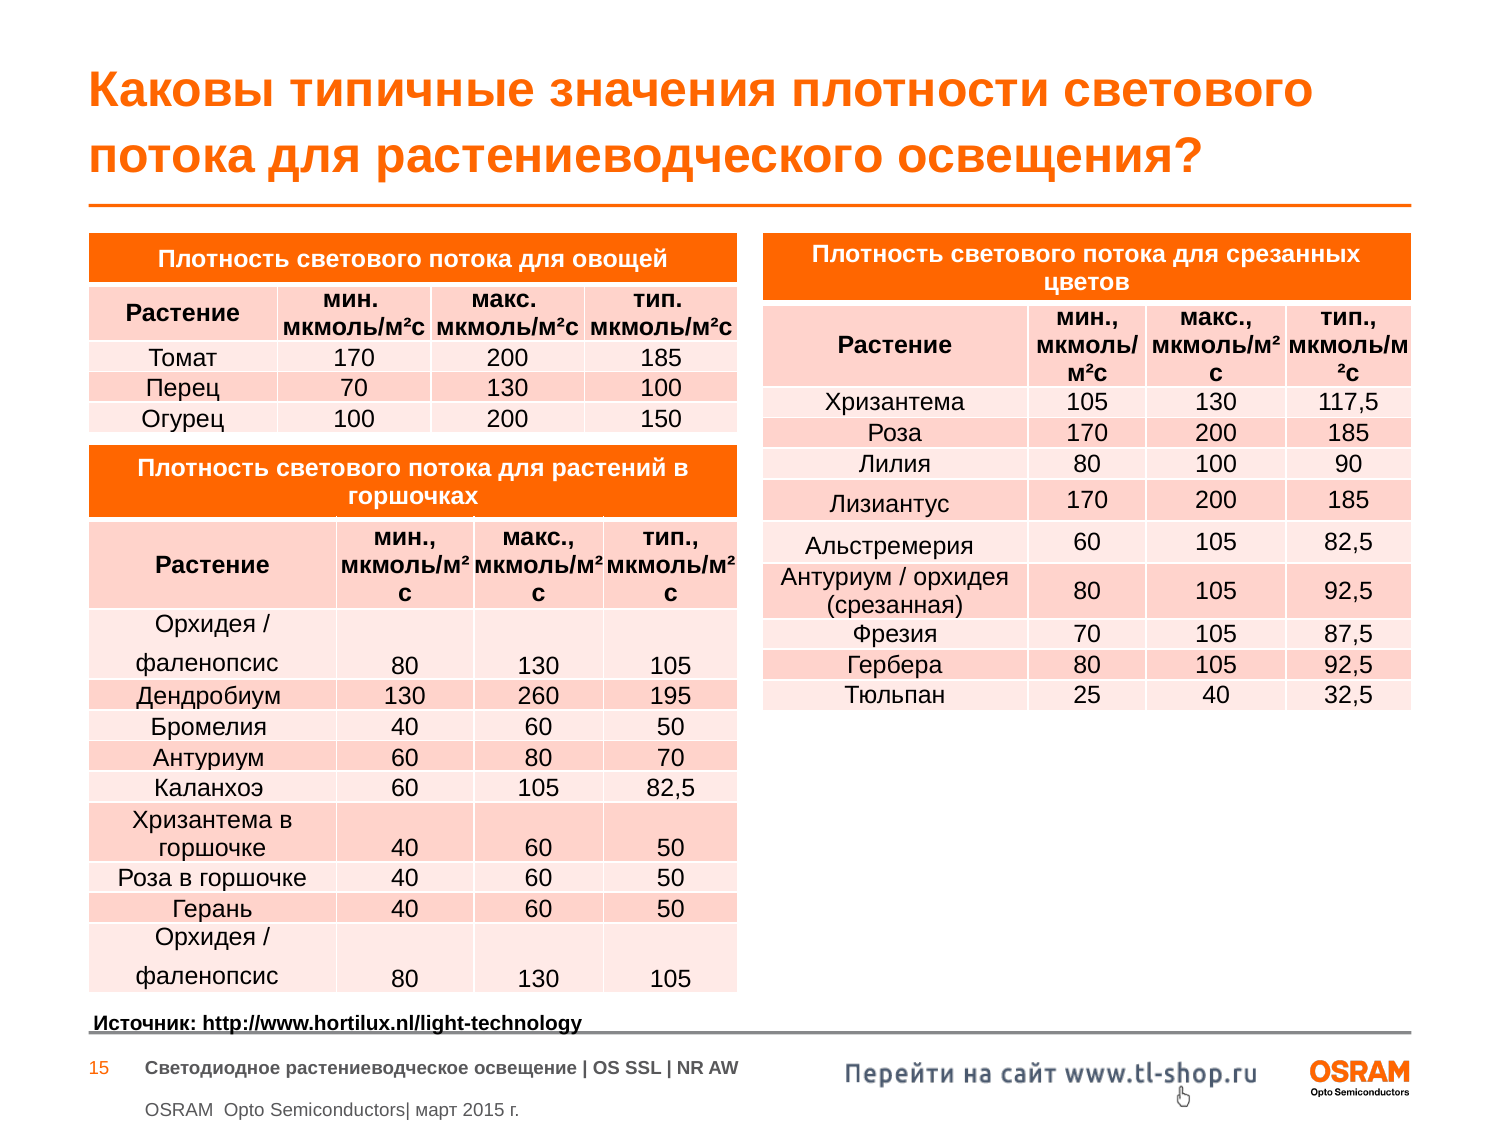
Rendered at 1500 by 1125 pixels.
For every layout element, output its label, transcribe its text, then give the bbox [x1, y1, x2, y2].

table_cell 50 [604, 863, 737, 891]
table_cell 82,5 [604, 772, 737, 801]
table_cell 82,5 [1287, 522, 1411, 562]
table_cell 117,5 [1287, 388, 1411, 417]
table_cell 185 [1287, 480, 1411, 520]
table_cell Перец [89, 372, 277, 401]
table_cell 87,5 [1287, 620, 1411, 648]
table_cell Бромелия [89, 711, 336, 740]
table_cell тип., мкмоль/м²с [604, 522, 737, 608]
table_cell тип. мкмоль/м²с [585, 287, 737, 340]
table_cell 185 [1287, 418, 1411, 447]
table_cell Томат [89, 342, 277, 371]
table_cell мин. мкмоль/м²с [278, 287, 430, 340]
table_cell Лилия [763, 449, 1027, 478]
title Каковы типичные значения плотности светового потока для растениеводческого освещения? [88, 48, 1412, 183]
table_cell Роза [763, 418, 1027, 447]
table_cell 130 [337, 680, 473, 709]
table_cell 60 [337, 772, 473, 801]
table_cell 100 [1147, 449, 1285, 478]
table_cell 70 [604, 741, 737, 770]
table_cell Дендробиум [89, 680, 336, 709]
table_header Плотность светового потока для овощей [89, 233, 737, 282]
table_cell 80 [475, 741, 603, 770]
table_cell 105 [604, 610, 737, 678]
table_cell макс., мкмоль/м²с [1147, 306, 1285, 386]
table_cell 70 [278, 372, 430, 401]
table_cell 170 [278, 342, 430, 371]
table_cell 92,5 [1287, 650, 1411, 679]
table_cell 150 [585, 403, 737, 432]
table_cell 60 [475, 803, 603, 861]
table_cell 25 [1029, 681, 1145, 710]
table_header Плотность светового потока для срезанных цветов [763, 233, 1411, 300]
table_cell Альстремерия [763, 522, 1027, 562]
text_box Источник: http://www.hortilux.nl/light-technology [78, 999, 598, 1042]
table_cell Каланхоэ [89, 772, 336, 801]
table_cell 80 [337, 610, 473, 678]
table_cell 90 [1287, 449, 1411, 478]
table_cell Антуриум / орхидея (срезанная) [763, 564, 1027, 618]
table_cell Растение [89, 287, 277, 340]
table_cell 100 [585, 372, 737, 401]
table_cell 40 [1147, 681, 1285, 710]
picture [844, 1058, 1260, 1108]
table_cell 80 [1029, 650, 1145, 679]
table_cell 260 [475, 680, 603, 709]
table_cell 105 [1147, 564, 1285, 618]
table_cell макс. мкмоль/м²с [432, 287, 584, 340]
table_cell 80 [1029, 449, 1145, 478]
table_cell Огурец [89, 403, 277, 432]
table_cell 200 [432, 342, 584, 371]
table_cell 105 [475, 772, 603, 801]
table_cell 50 [604, 711, 737, 740]
table_cell 200 [1147, 418, 1285, 447]
table_cell мин., мкмоль/м²с [1029, 306, 1145, 386]
table_cell 50 [604, 803, 737, 861]
table_cell 200 [1147, 480, 1285, 520]
table_cell Антуриум [89, 741, 336, 770]
table_cell Орхидея / фаленопсис [89, 610, 336, 678]
table_cell 170 [1029, 480, 1145, 520]
table_cell 170 [1029, 418, 1145, 447]
table_cell 40 [337, 893, 473, 922]
table_cell 130 [475, 610, 603, 678]
table_cell Растение [89, 522, 336, 608]
table_cell макс., мкмоль/м²с [475, 522, 603, 608]
table_cell 60 [475, 711, 603, 740]
table_cell 50 [604, 893, 737, 922]
table_cell 40 [337, 863, 473, 891]
table_cell 195 [604, 680, 737, 709]
table_cell 40 [337, 803, 473, 861]
table_cell Роза в горшочке [89, 863, 336, 891]
table_cell 60 [1029, 522, 1145, 562]
table_cell 100 [278, 403, 430, 432]
table_cell Тюльпан [763, 681, 1027, 710]
table_cell 105 [1147, 650, 1285, 679]
table_cell Хризантема в горшочке [89, 803, 336, 861]
table_cell 92,5 [1287, 564, 1411, 618]
table_cell 130 [475, 924, 603, 992]
table_cell 130 [432, 372, 584, 401]
table_cell Гербера [763, 650, 1027, 679]
table_cell Орхидея / фаленопсис [89, 924, 336, 992]
table_cell 105 [1147, 620, 1285, 648]
table_cell 32,5 [1287, 681, 1411, 710]
table_cell 105 [1029, 388, 1145, 417]
table_cell Растение [763, 306, 1027, 386]
table_cell мин., мкмоль/м²с [337, 522, 473, 608]
table_cell 40 [337, 711, 473, 740]
table_cell Герань [89, 893, 336, 922]
table_cell 70 [1029, 620, 1145, 648]
table_cell 185 [585, 342, 737, 371]
table_cell 130 [1147, 388, 1285, 417]
table_cell 80 [1029, 564, 1145, 618]
table_header Плотность светового потока для растений в горшочках [89, 445, 737, 517]
table_cell 60 [475, 893, 603, 922]
table_cell 200 [432, 403, 584, 432]
table_cell 80 [337, 924, 473, 992]
table_cell Хризантема [763, 388, 1027, 417]
table_cell Лизиантус [763, 480, 1027, 520]
table_cell 105 [1147, 522, 1285, 562]
table_cell Фрезия [763, 620, 1027, 648]
table_cell 105 [604, 924, 737, 992]
table_cell 60 [475, 863, 603, 891]
table_cell 60 [337, 741, 473, 770]
table_cell тип., мкмоль/м²с [1287, 306, 1411, 386]
